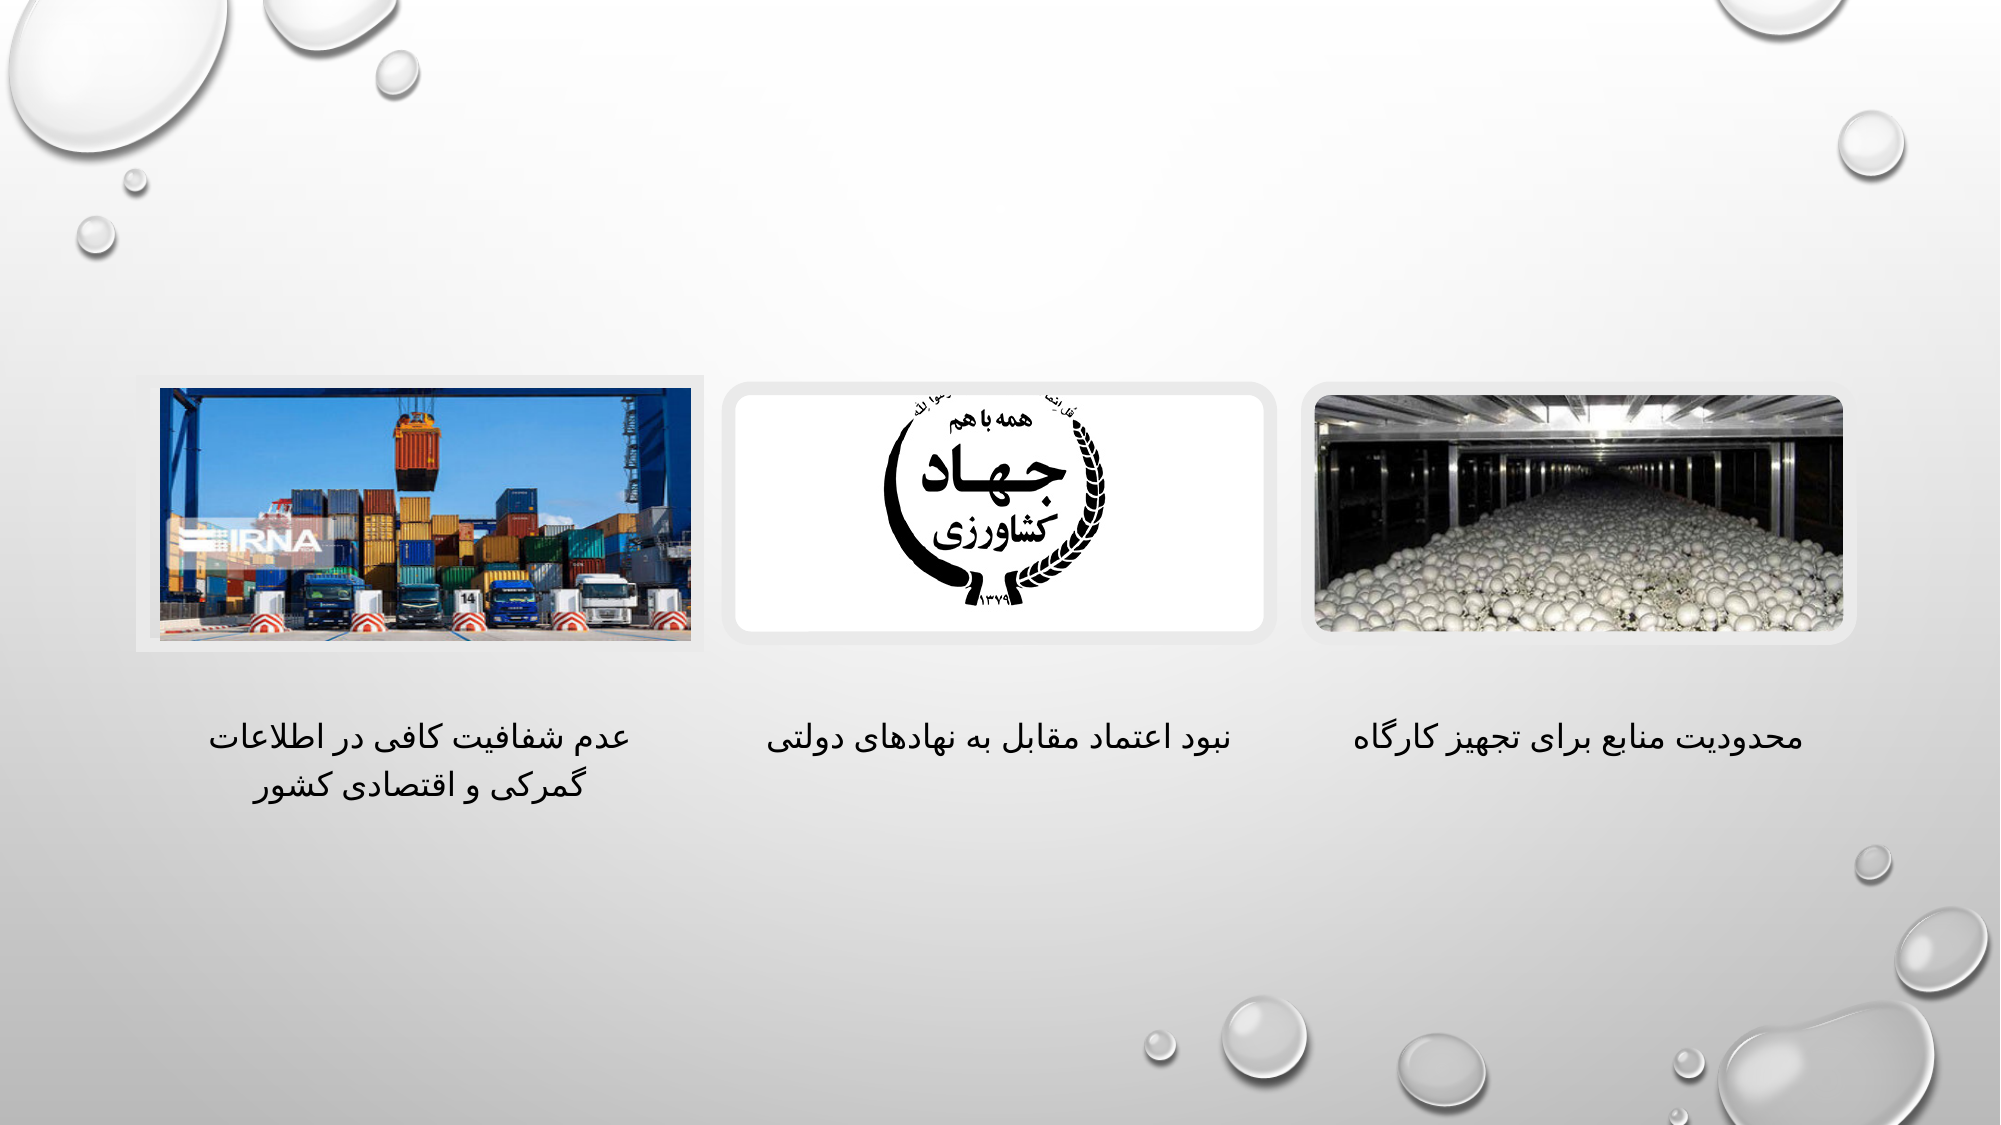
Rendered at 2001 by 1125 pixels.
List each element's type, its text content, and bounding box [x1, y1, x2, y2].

list نبود اعتماد مقابل به نهادهای دولتی [728, 699, 1271, 950]
list محدودیت منابع برای تجهیز کارگاه [1307, 699, 1851, 950]
picture [0, 0, 2000, 1125]
list عدم شفافیت کافی در اطلاعات گمرکی و اقتصادی کشور [149, 699, 691, 950]
